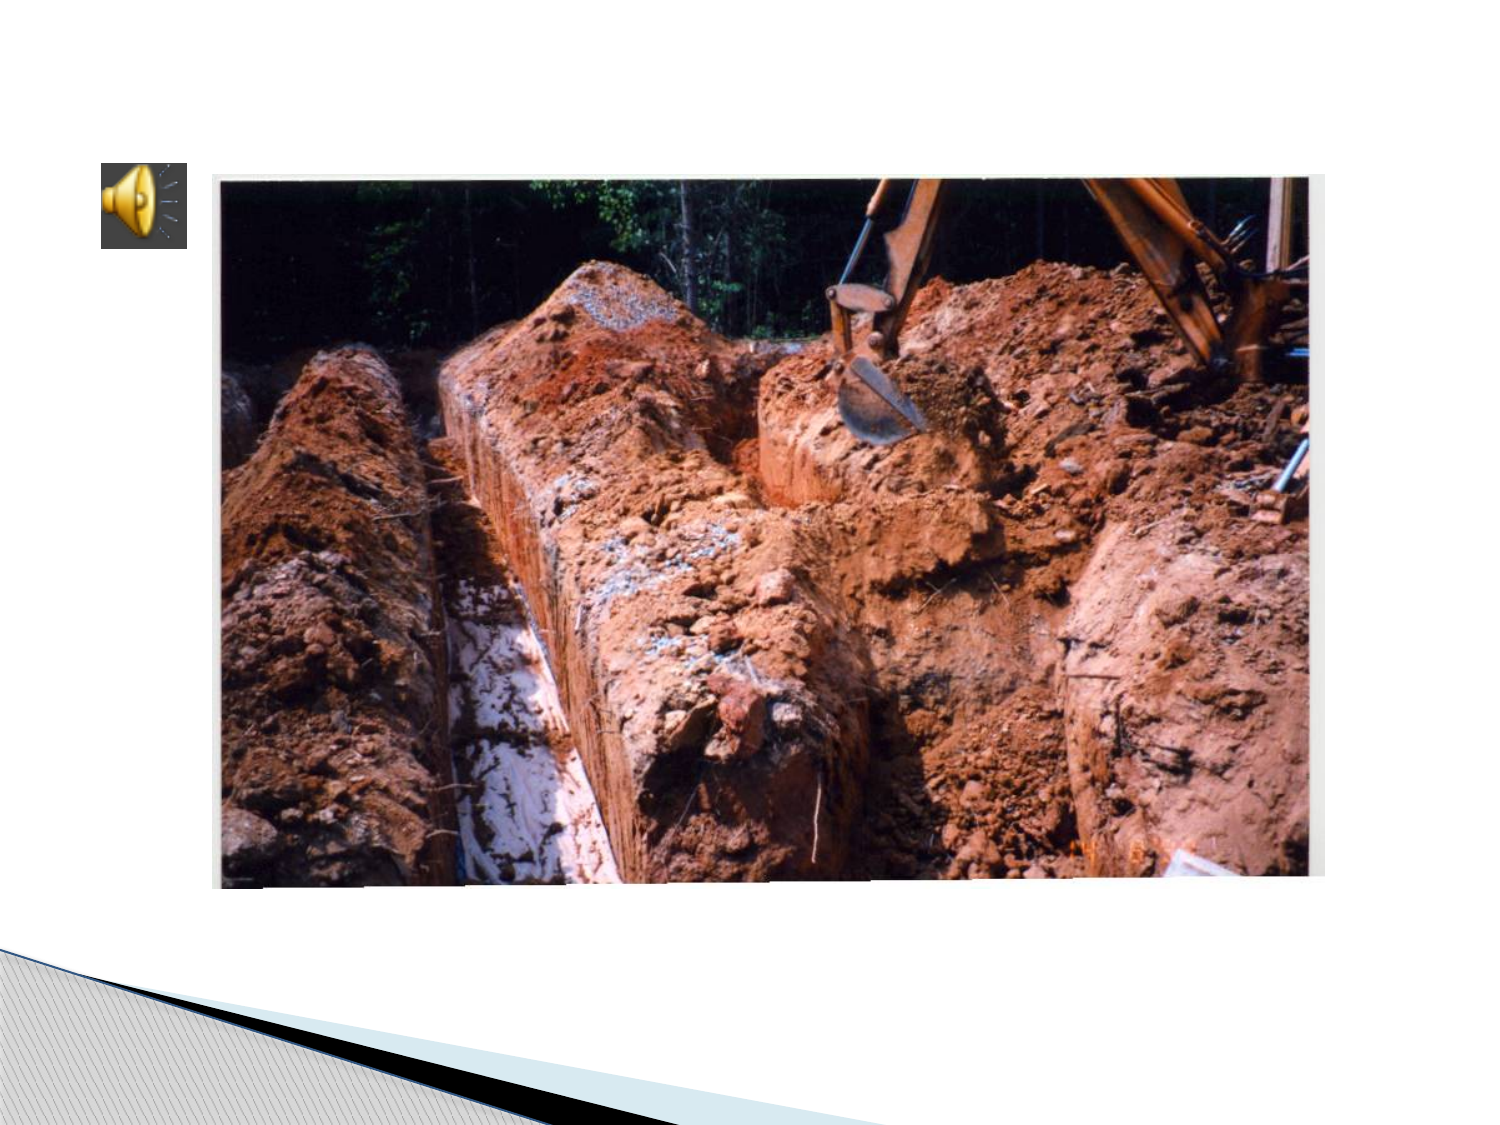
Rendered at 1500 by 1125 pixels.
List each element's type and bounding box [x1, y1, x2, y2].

picture [99, 162, 188, 251]
text_box [212, 174, 1326, 889]
